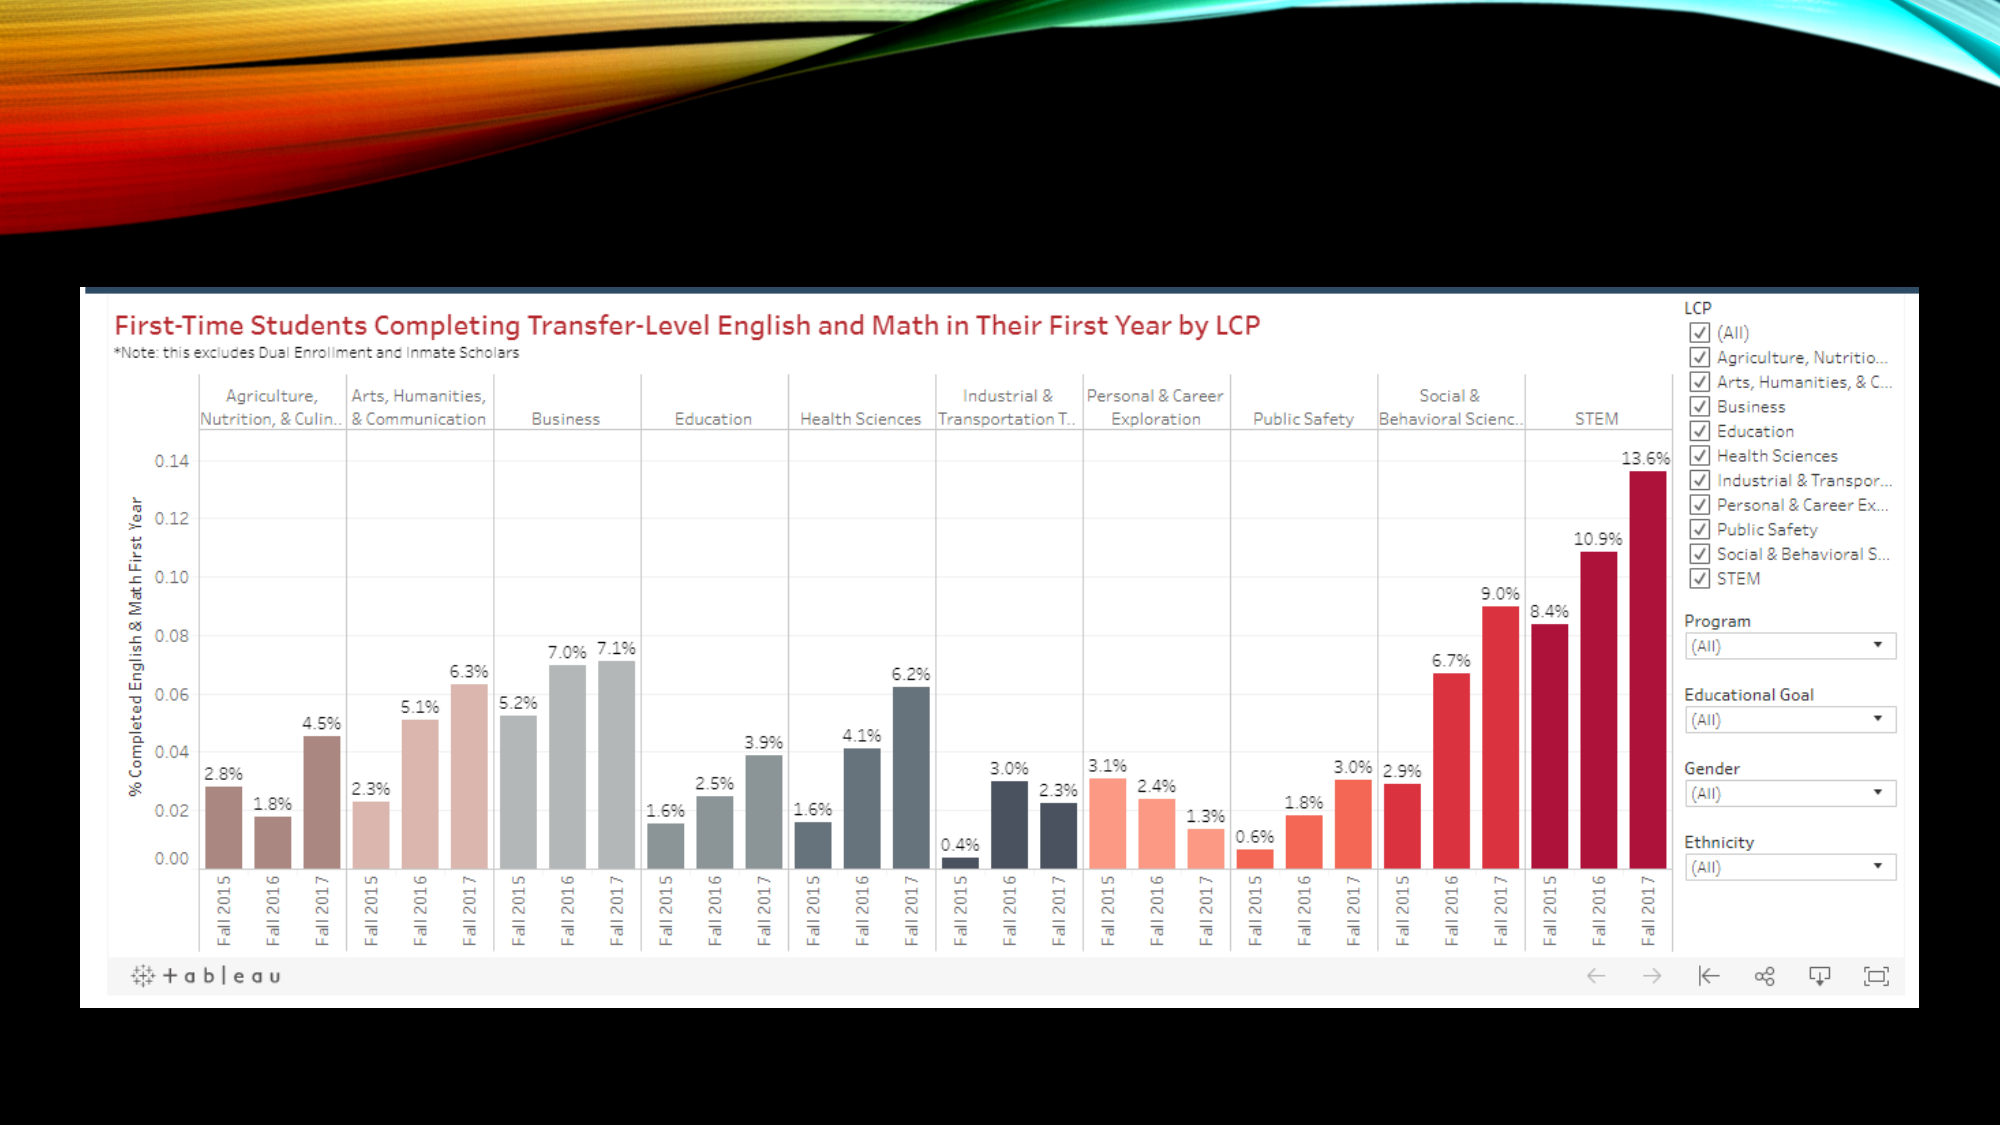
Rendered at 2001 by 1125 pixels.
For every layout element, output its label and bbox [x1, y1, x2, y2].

picture [79, 287, 1919, 1008]
picture [0, 0, 2000, 237]
